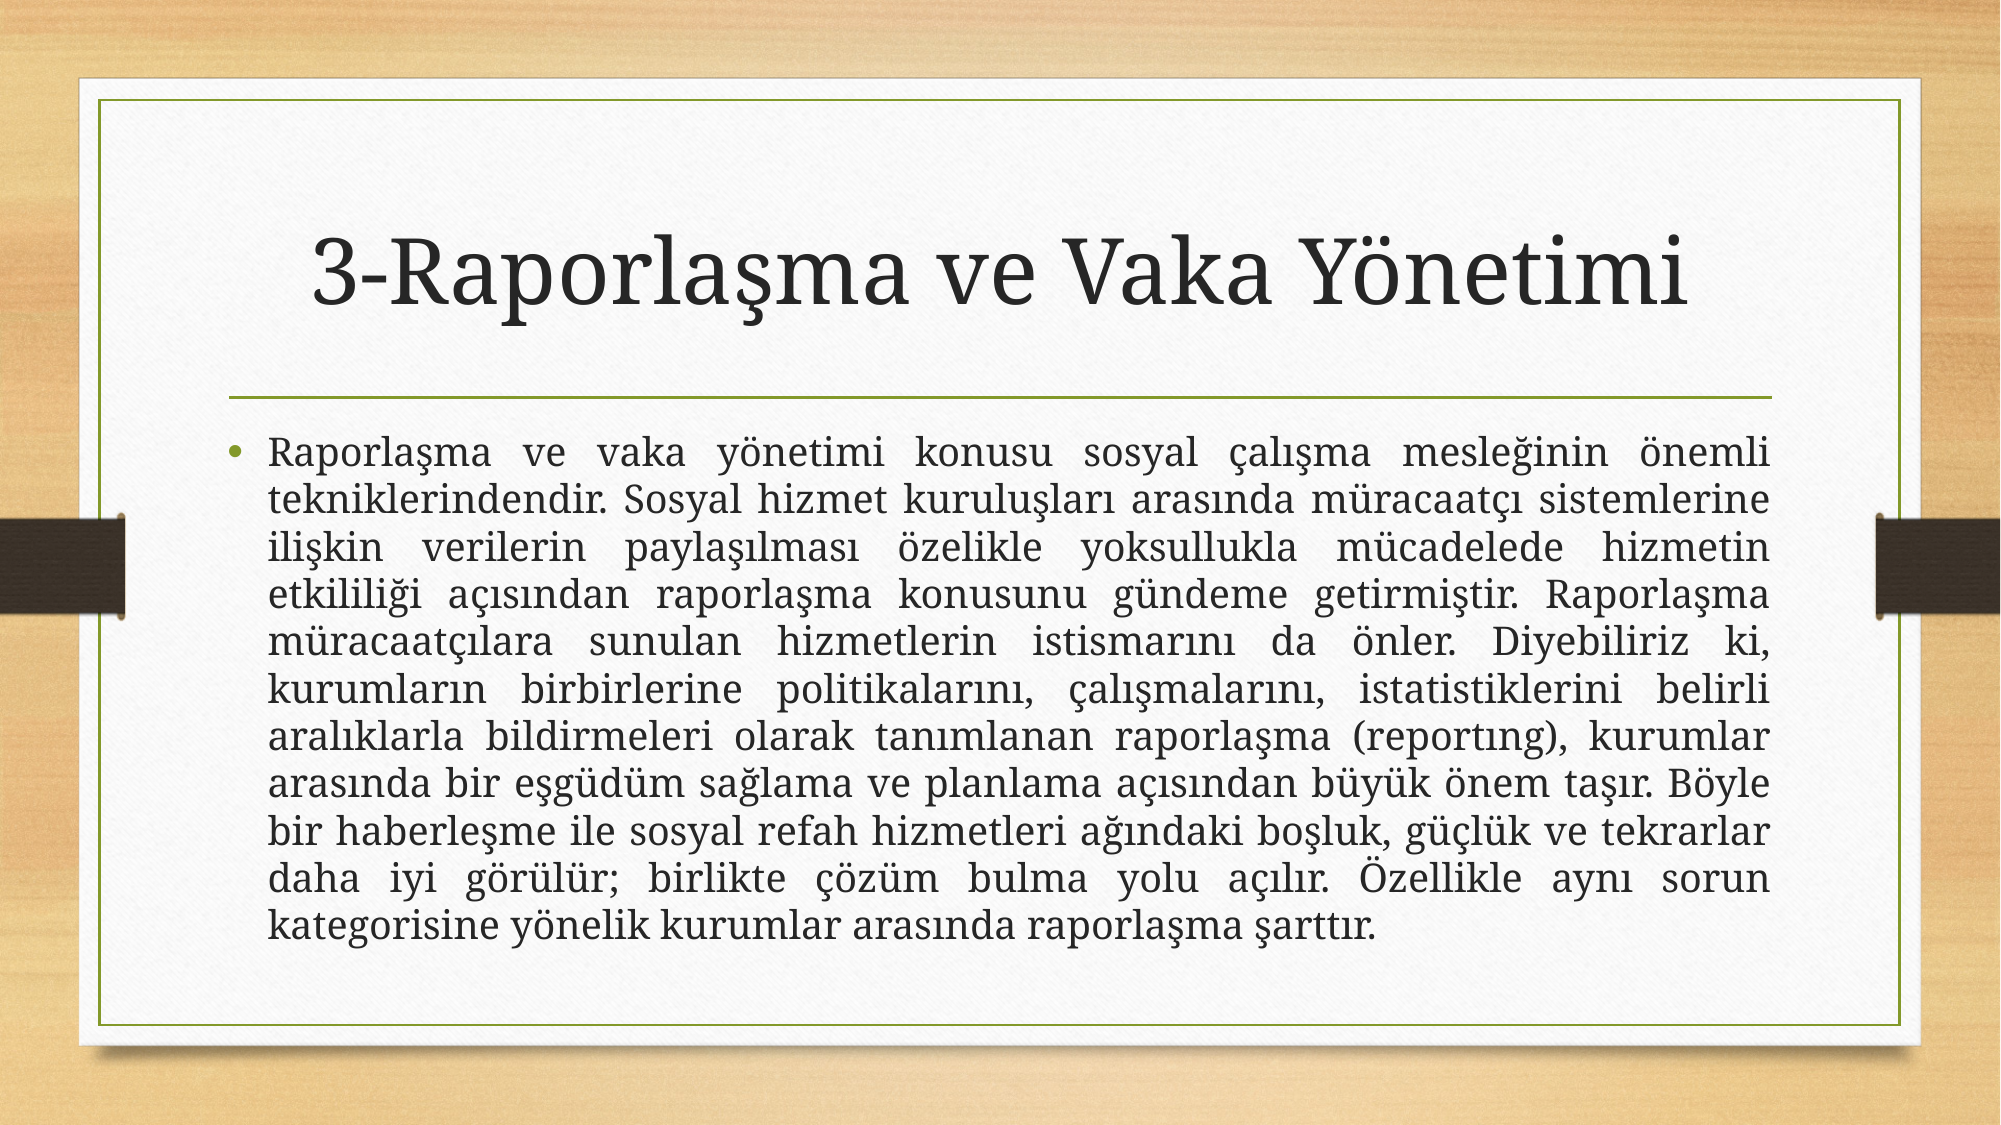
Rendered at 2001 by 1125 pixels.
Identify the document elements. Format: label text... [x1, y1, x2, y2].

picture [0, 0, 2001, 1125]
list Raporlaşma ve vaka yönetimi konusu sosyal çalışma mesleğinin önemli tekniklerindendir. Sosyal hizmet kuruluşları arasında müracaatçı sistemlerine ilişkin verilerin paylaşılması özelikle yoksullukla mücadelede hizmetin etkililiği açısından raporlaşma konusunu gündeme getirmiştir. Raporlaşma müracaatçılara sunulan hizmetlerin istismarını da önler. Diyebiliriz ki, kurumların birbirlerine politikalarını, çalışmalarını, istatistiklerini belirli aralıklarla bildirmeleri olarak tanımlanan raporlaşma (reportıng), kurumlar arasında bir eşgüdüm sağlama ve planlama açısından büyük önem taşır. Böyle bir haberleşme ile sosyal refah hizmetleri ağındaki boşluk, güçlük ve tekrarlar daha iyi görülür; birlikte çözüm bulma yolu açılır. Özellikle aynı sorun kategorisine yönelik kurumlar arasında raporlaşma şarttır. [212, 419, 1788, 964]
title 3-Raporlaşma ve Vaka Yönetimi [212, 161, 1788, 375]
